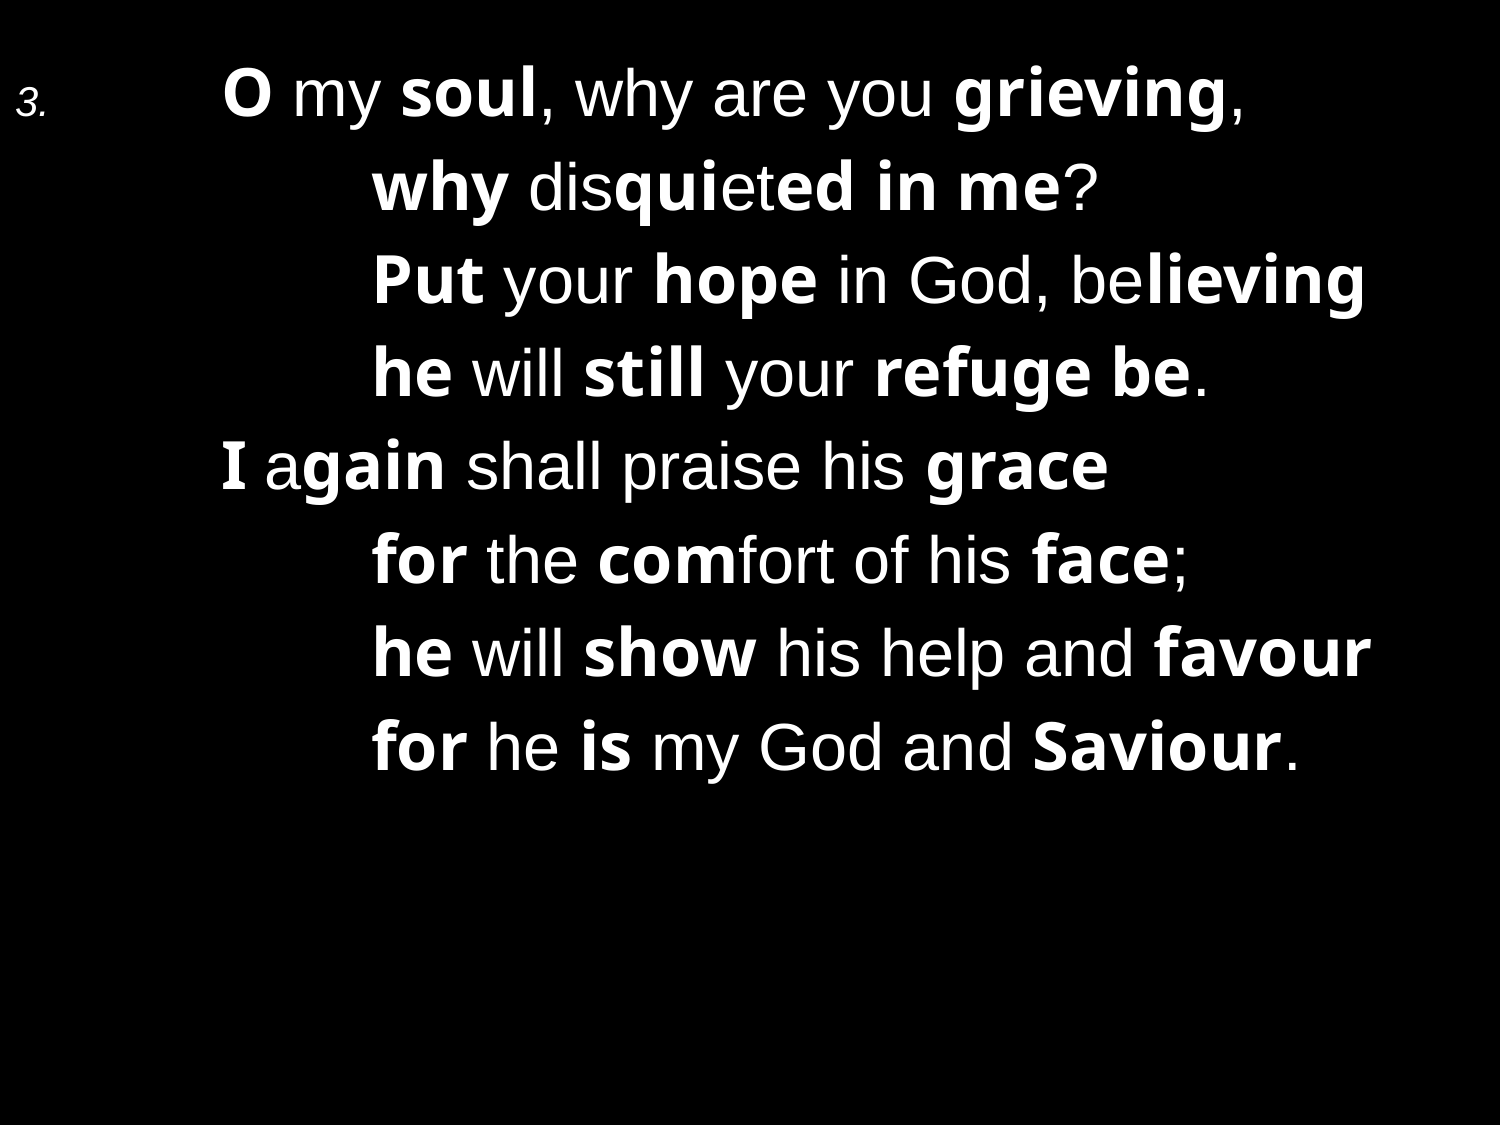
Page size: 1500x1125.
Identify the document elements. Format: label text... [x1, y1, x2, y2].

list 3. O my soul, why are you grieving, why disquieted in me? Put your hope in God, believing he will still your refuge be. I again shall praise his grace for the comfort of his face; he will show his help and favour for he is my God and Saviour. [0, 42, 1500, 1047]
